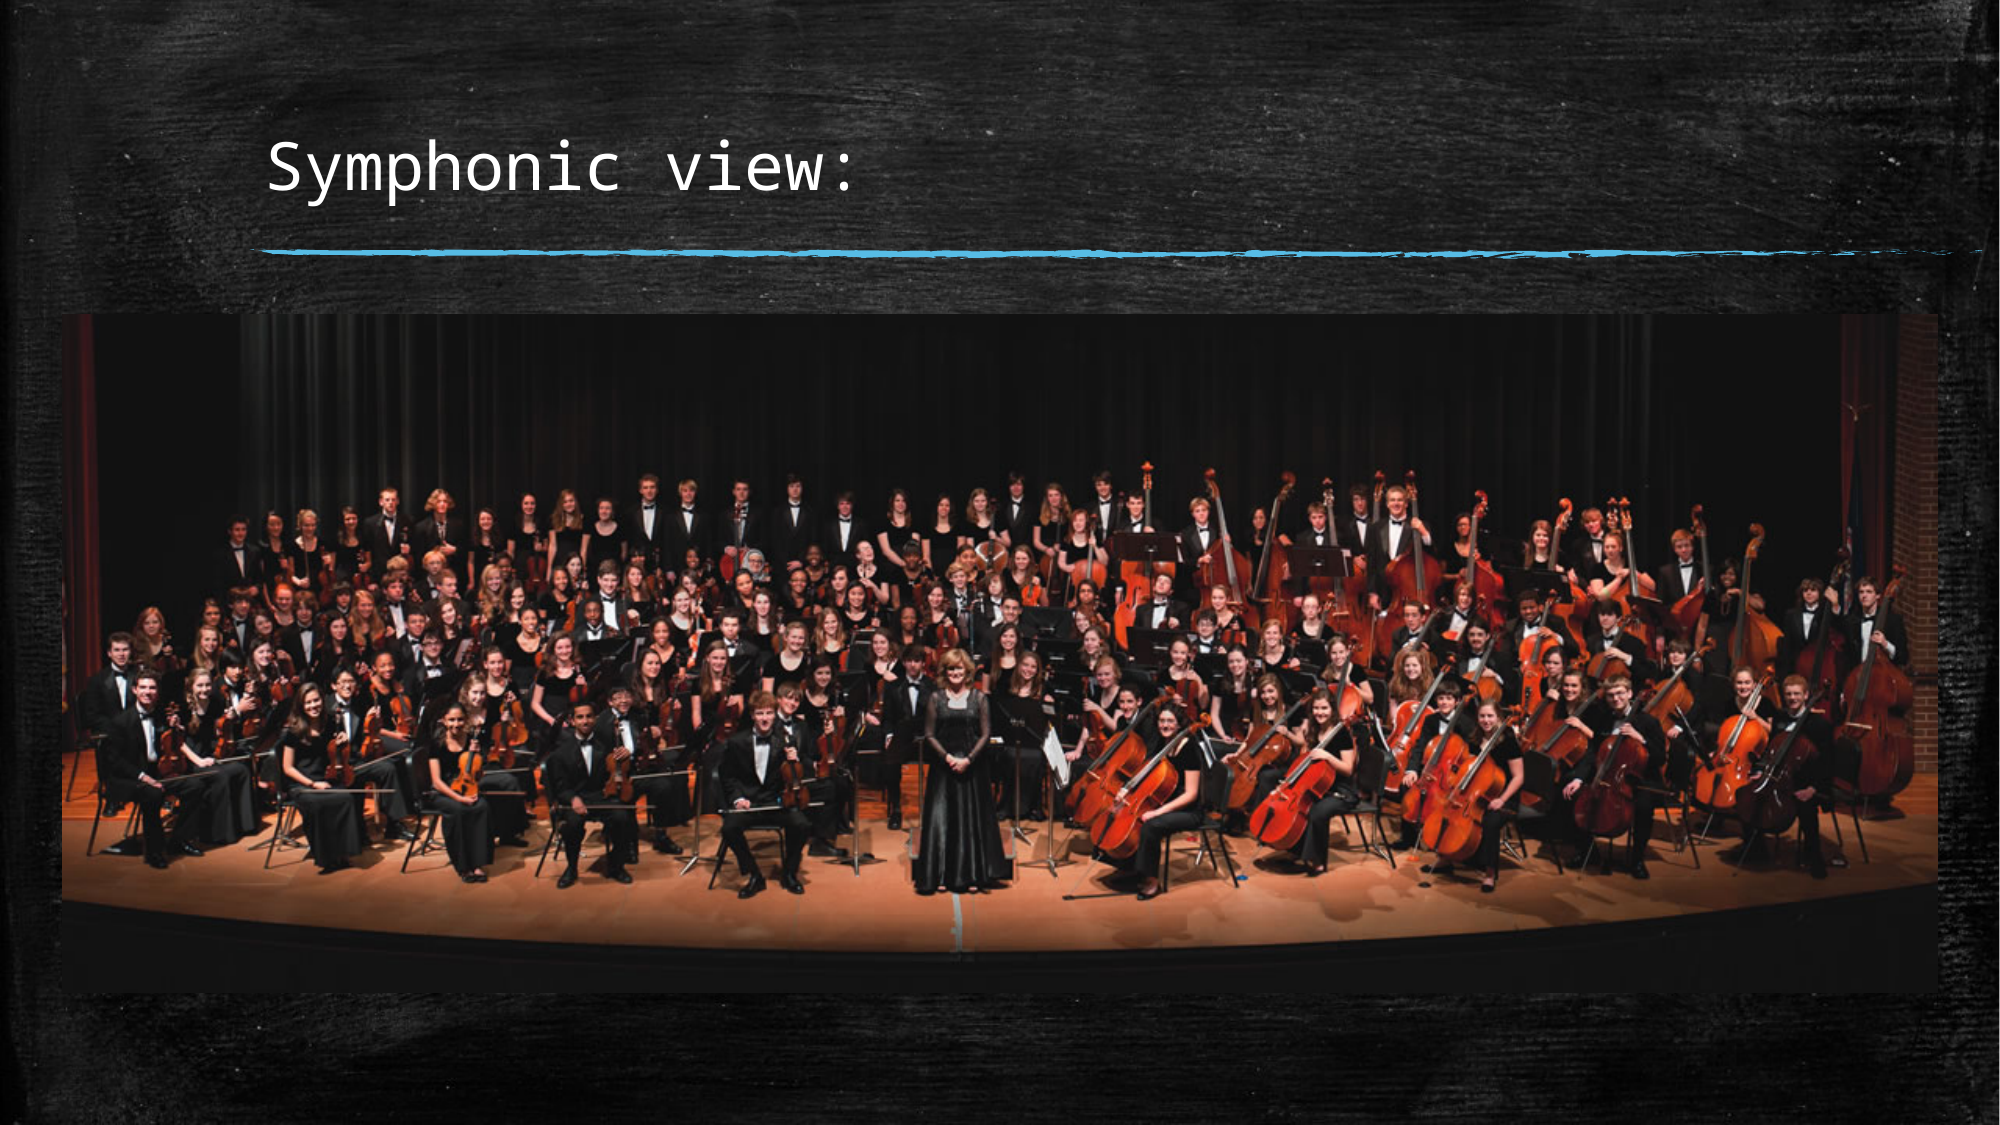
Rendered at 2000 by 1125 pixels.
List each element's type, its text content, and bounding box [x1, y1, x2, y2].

picture [62, 314, 1938, 993]
title Symphonic view: [249, 45, 1750, 213]
